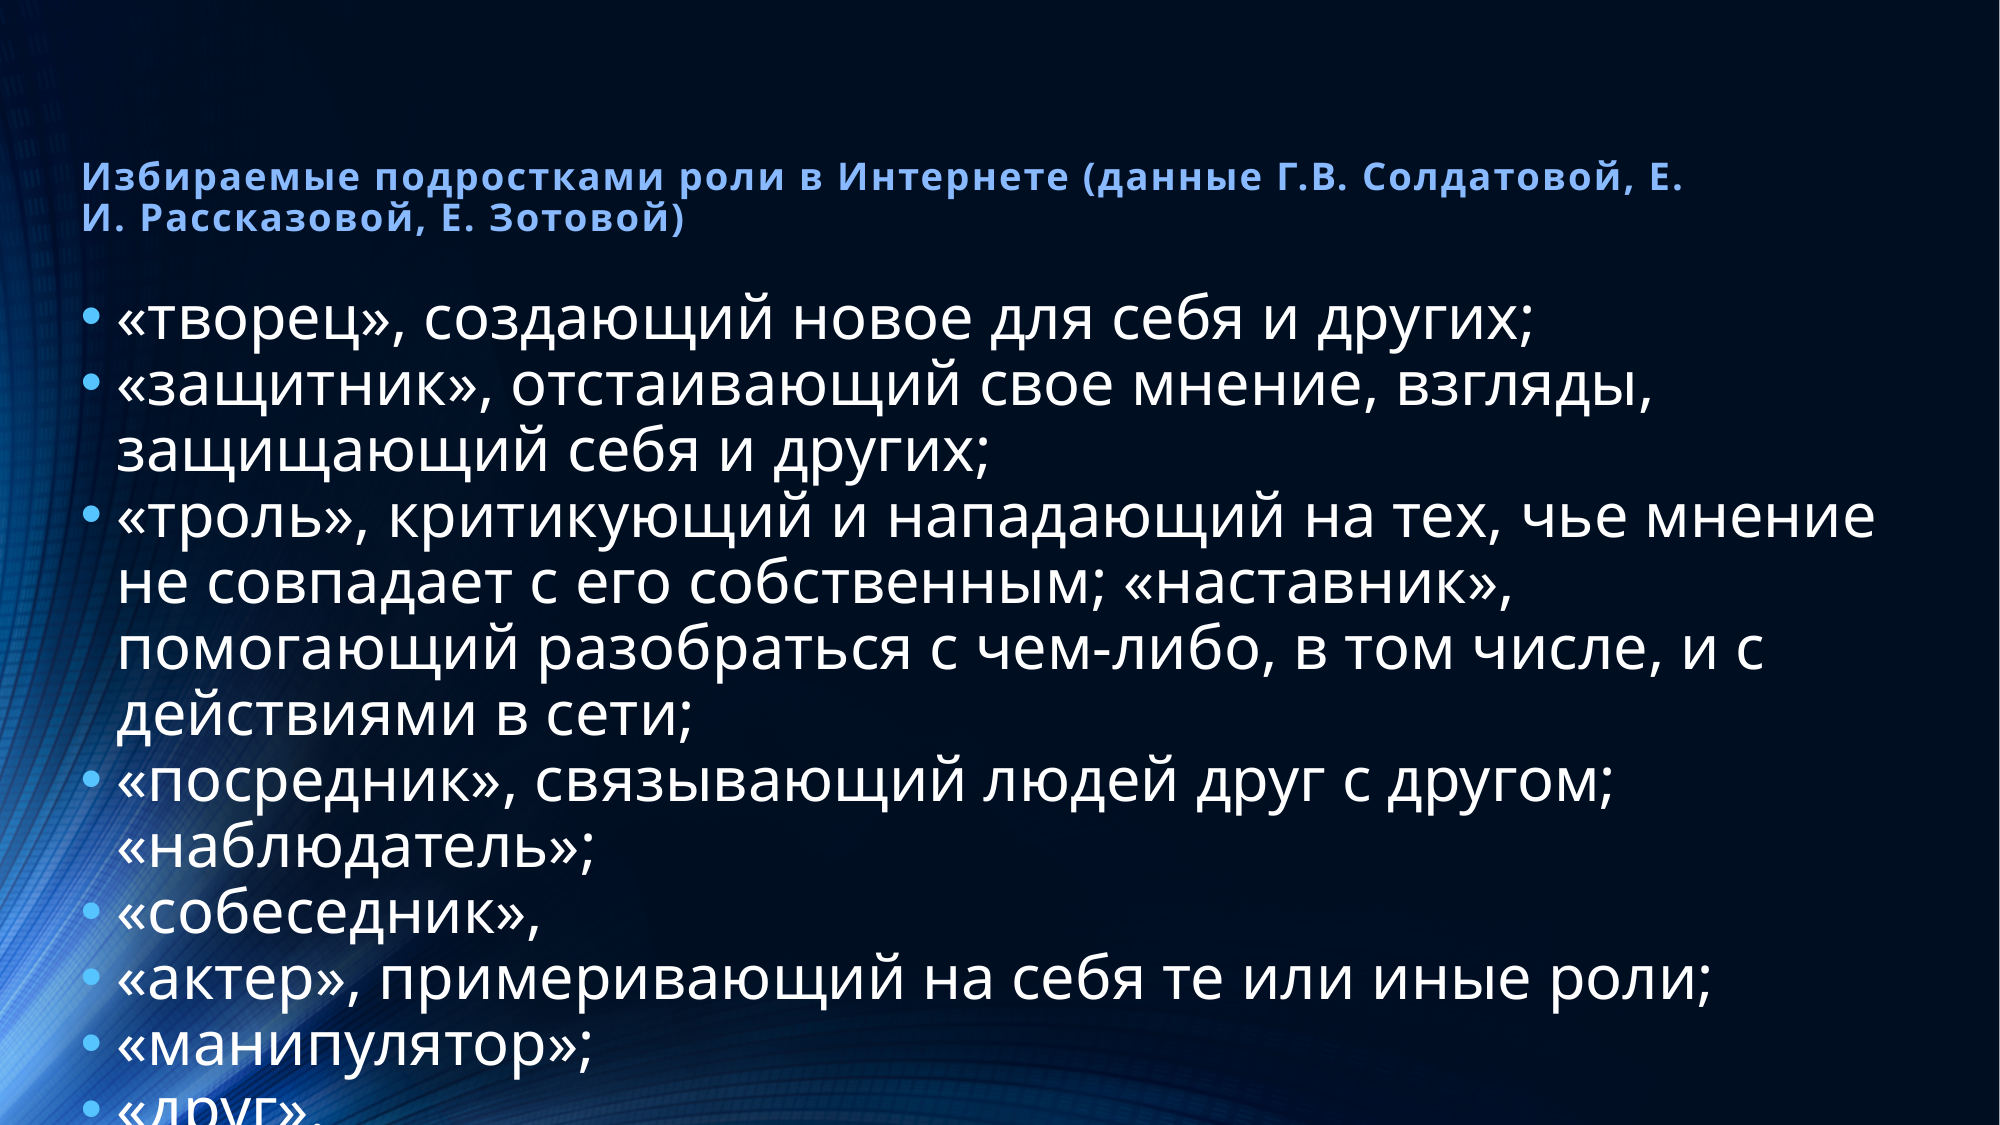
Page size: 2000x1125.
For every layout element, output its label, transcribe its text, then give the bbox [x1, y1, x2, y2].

picture [0, 0, 2000, 1125]
list «творец», создающий новое для себя и других; «защитник», отстаивающий свое мнение, взгляды, защищающий себя и других; «троль», критикующий и нападающий на тех, чье мнение не совпадает с его собственным; «наставник», помогающий разобраться с чем-либо, в том числе, и с действиями в сети; «посредник», связывающий людей друг с другом; «наблюдатель»; «собеседник», «актер», примеривающий на себя те или иные роли; «манипулятор»; «друг». [65, 278, 1944, 1125]
title Избираемые подростками роли в Интернете (данные Г.В. Солдатовой, Е. И. Рассказовой, Е. Зотовой) [65, 149, 1749, 248]
